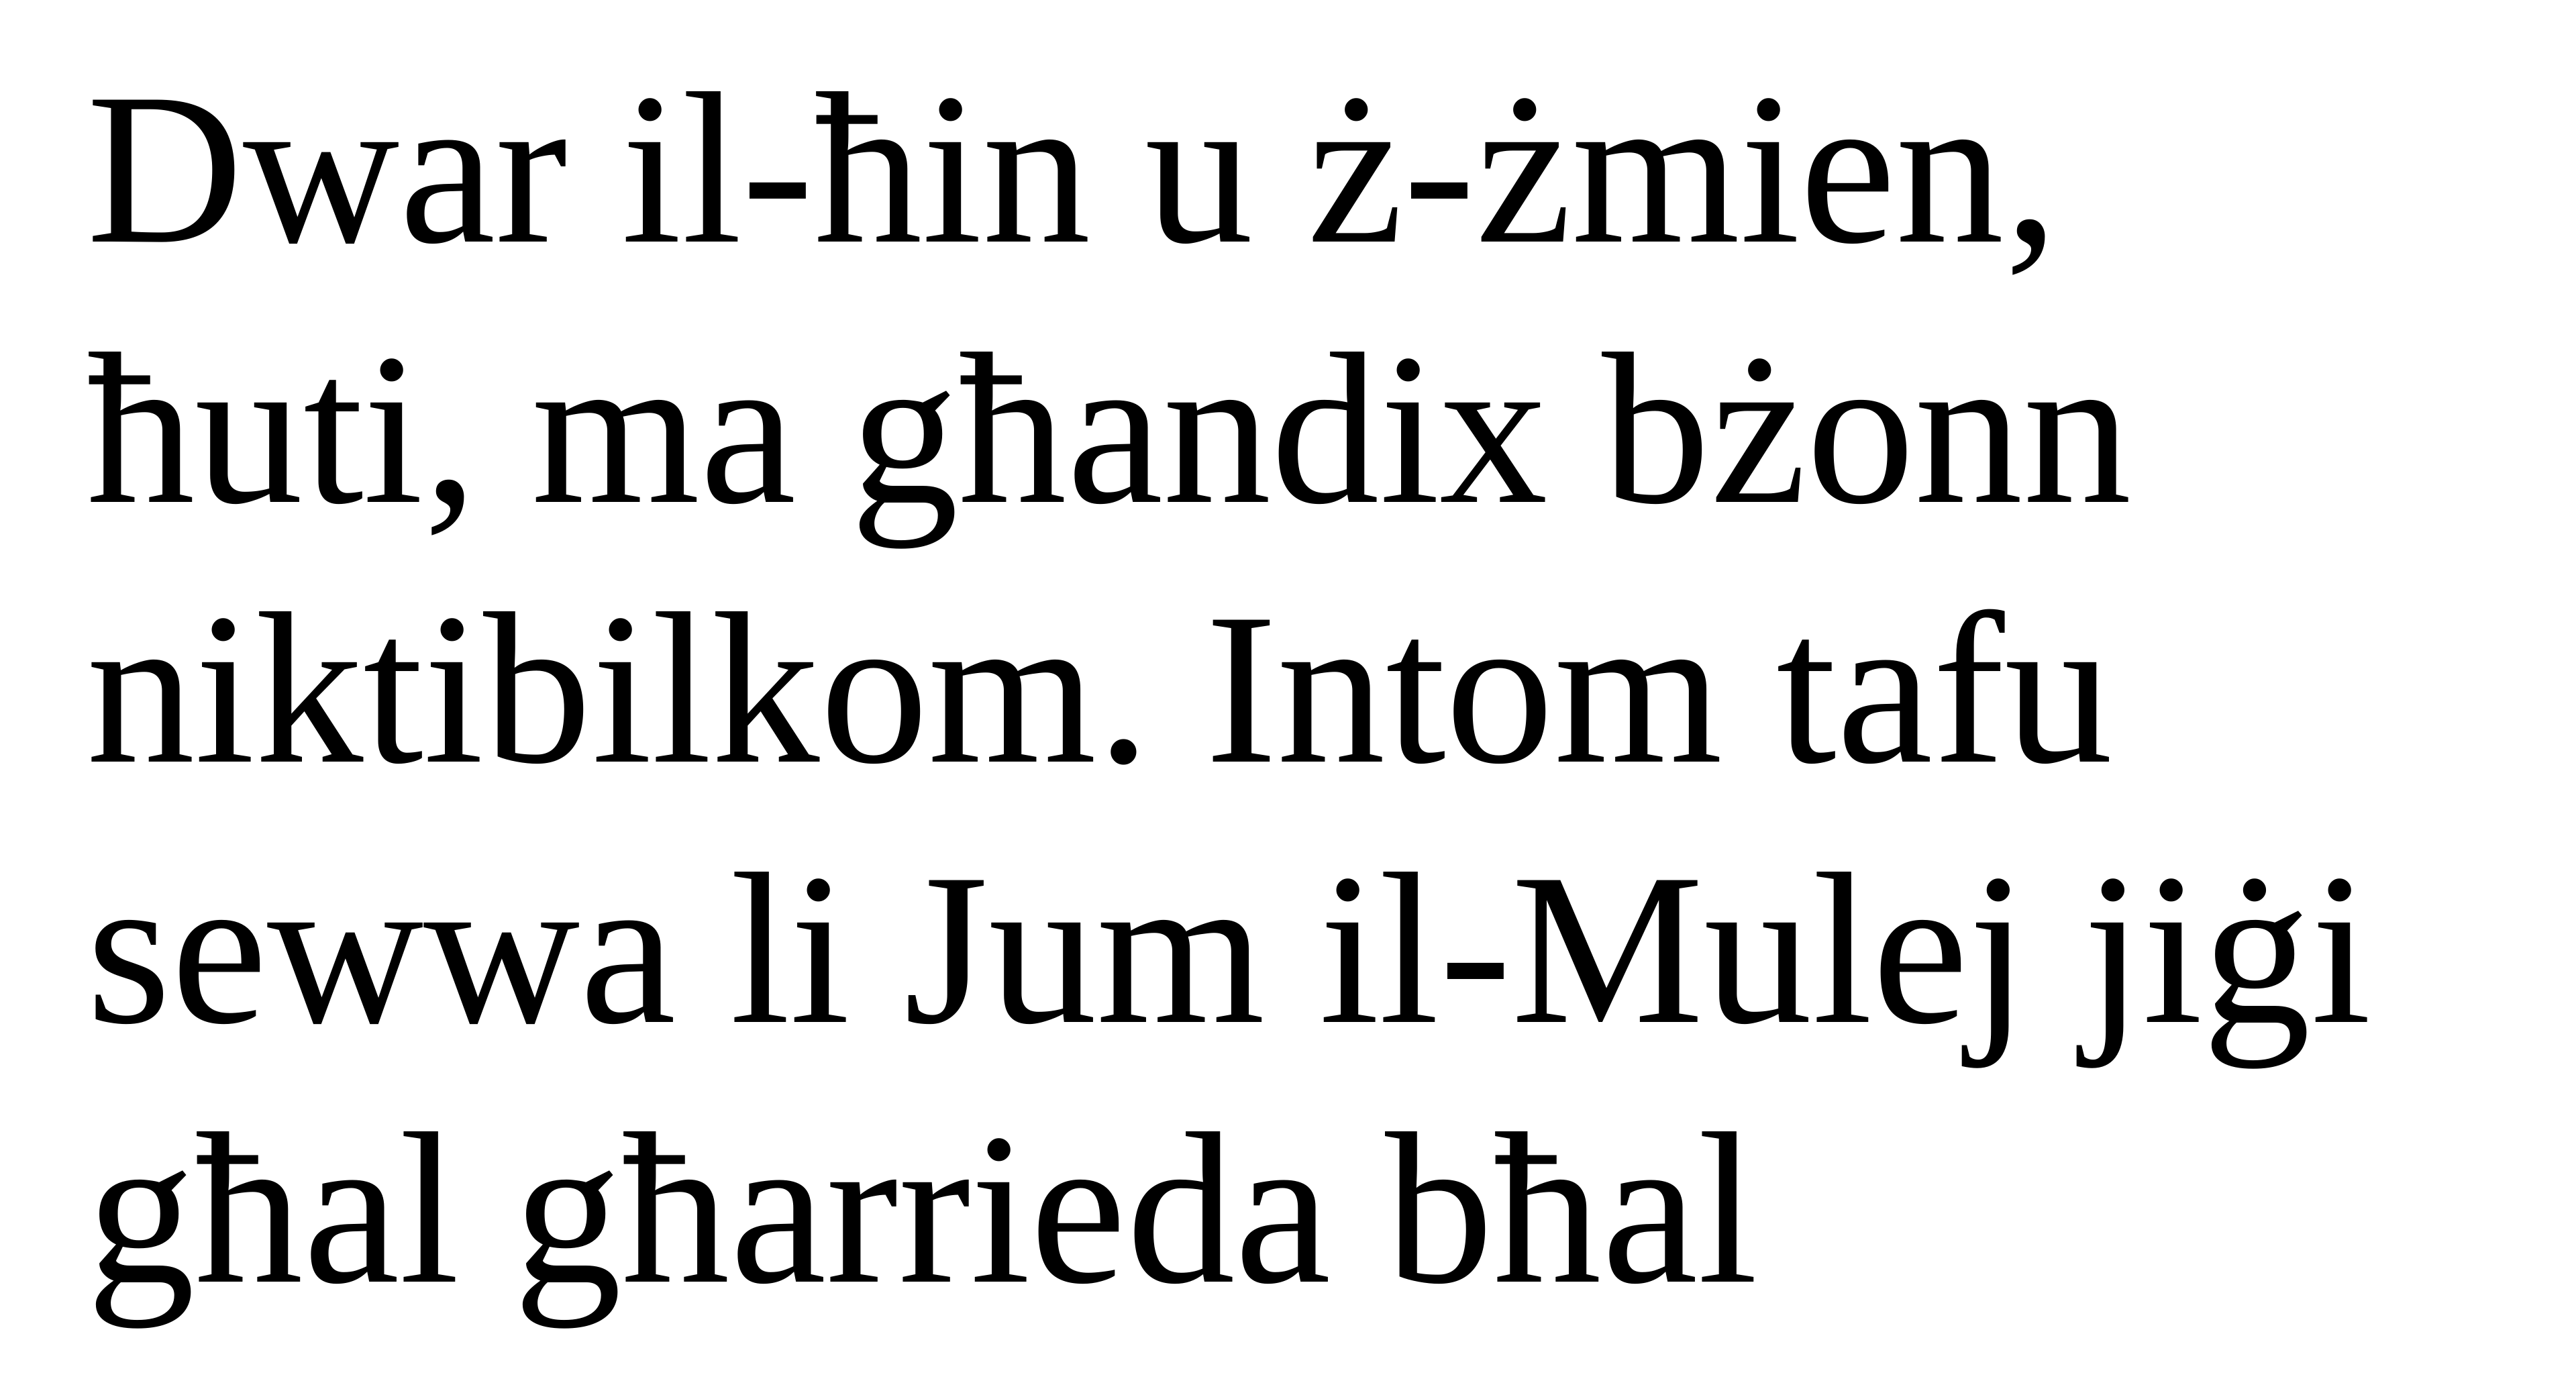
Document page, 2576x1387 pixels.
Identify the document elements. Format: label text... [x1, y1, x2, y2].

text_box Dwar il-ħin u ż-żmien, ħuti, ma għandix bżonn niktibilkom. Intom tafu sewwa li Jum il-Mulej jiġi għal għarrieda bħal [76, 20, 2499, 1331]
